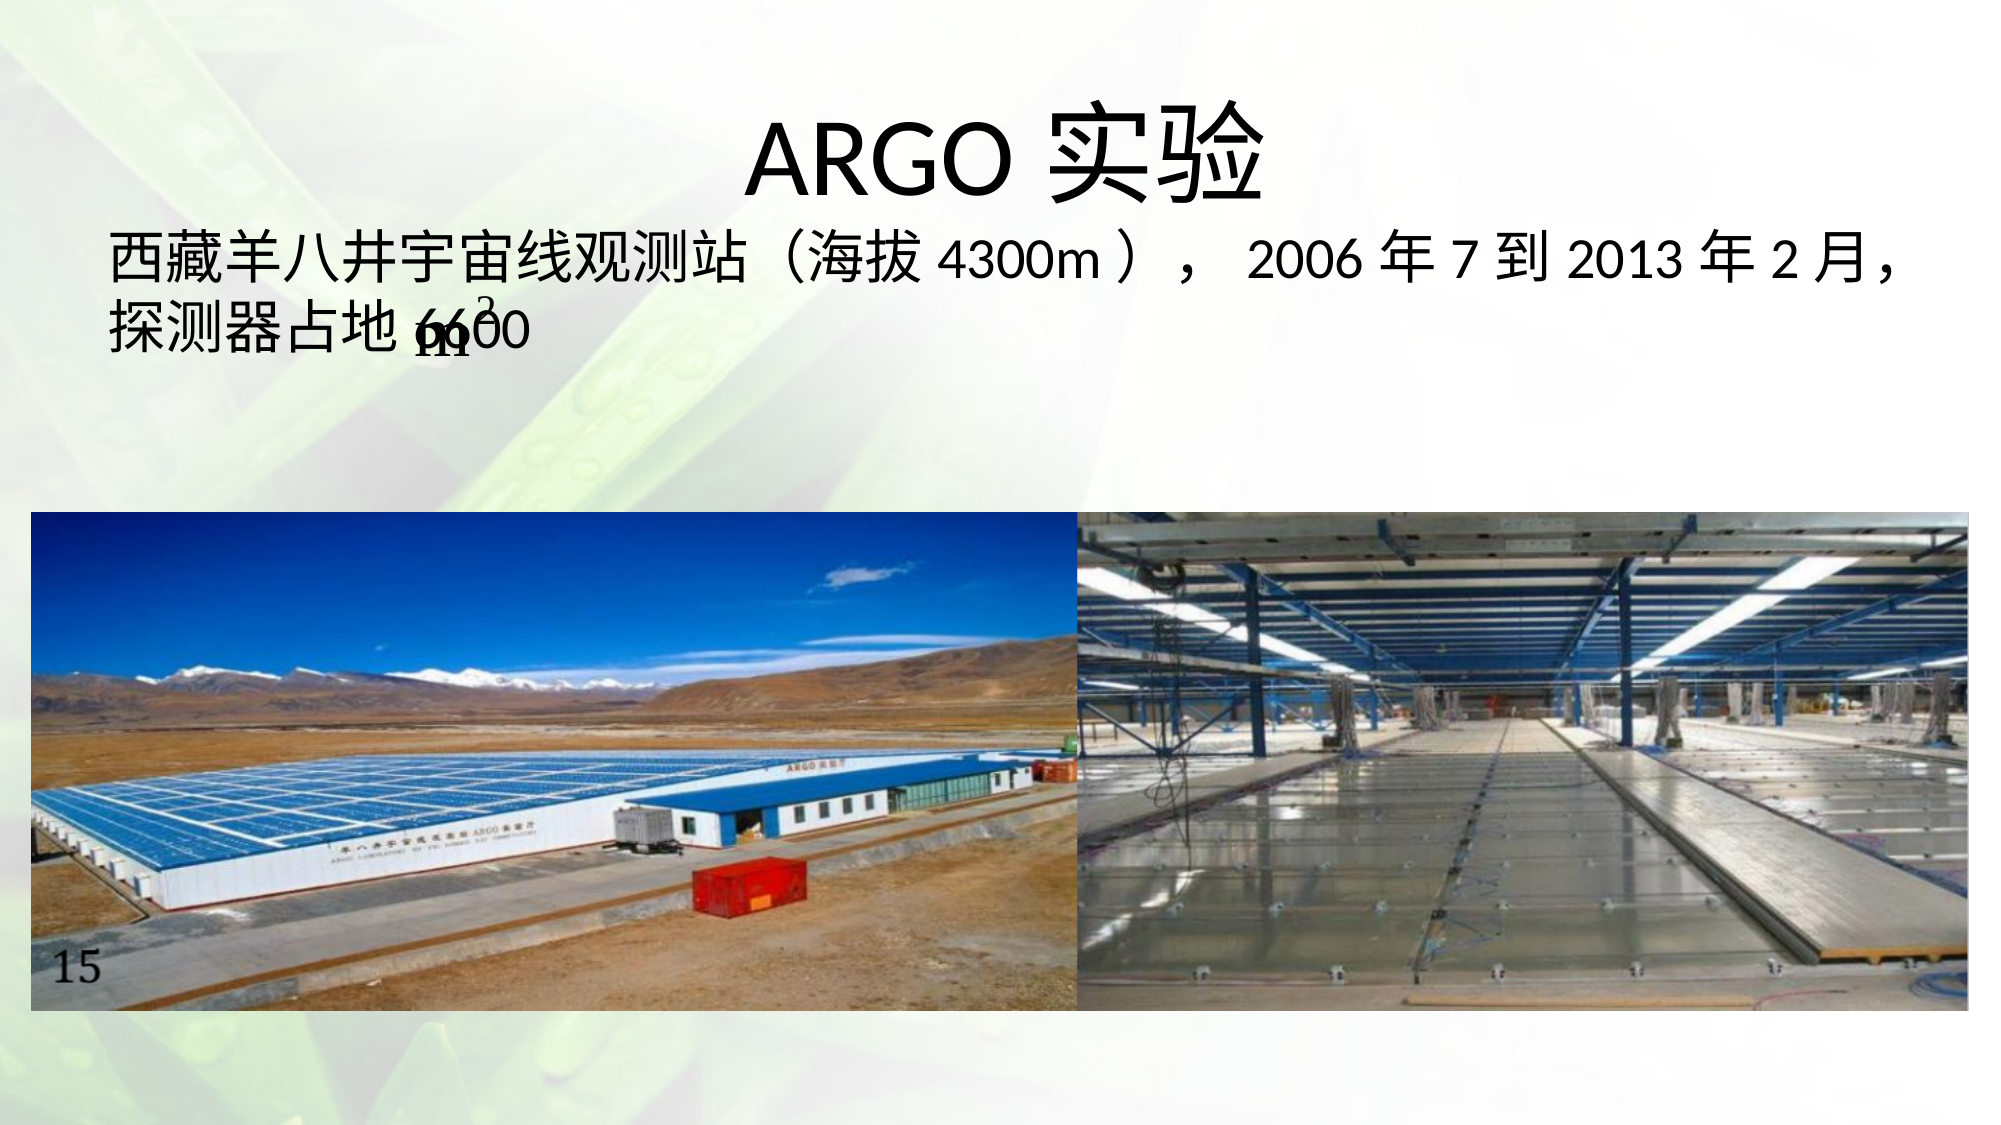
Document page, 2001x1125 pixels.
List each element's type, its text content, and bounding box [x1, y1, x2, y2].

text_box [404, 278, 507, 369]
text_box ARGO实验 [110, 75, 1902, 212]
text_box 西藏羊八井宇宙线观测站（海拔4300m），2006年7到2013年2月，探测器占地6600 [93, 212, 1933, 368]
picture [0, 0, 2001, 1125]
